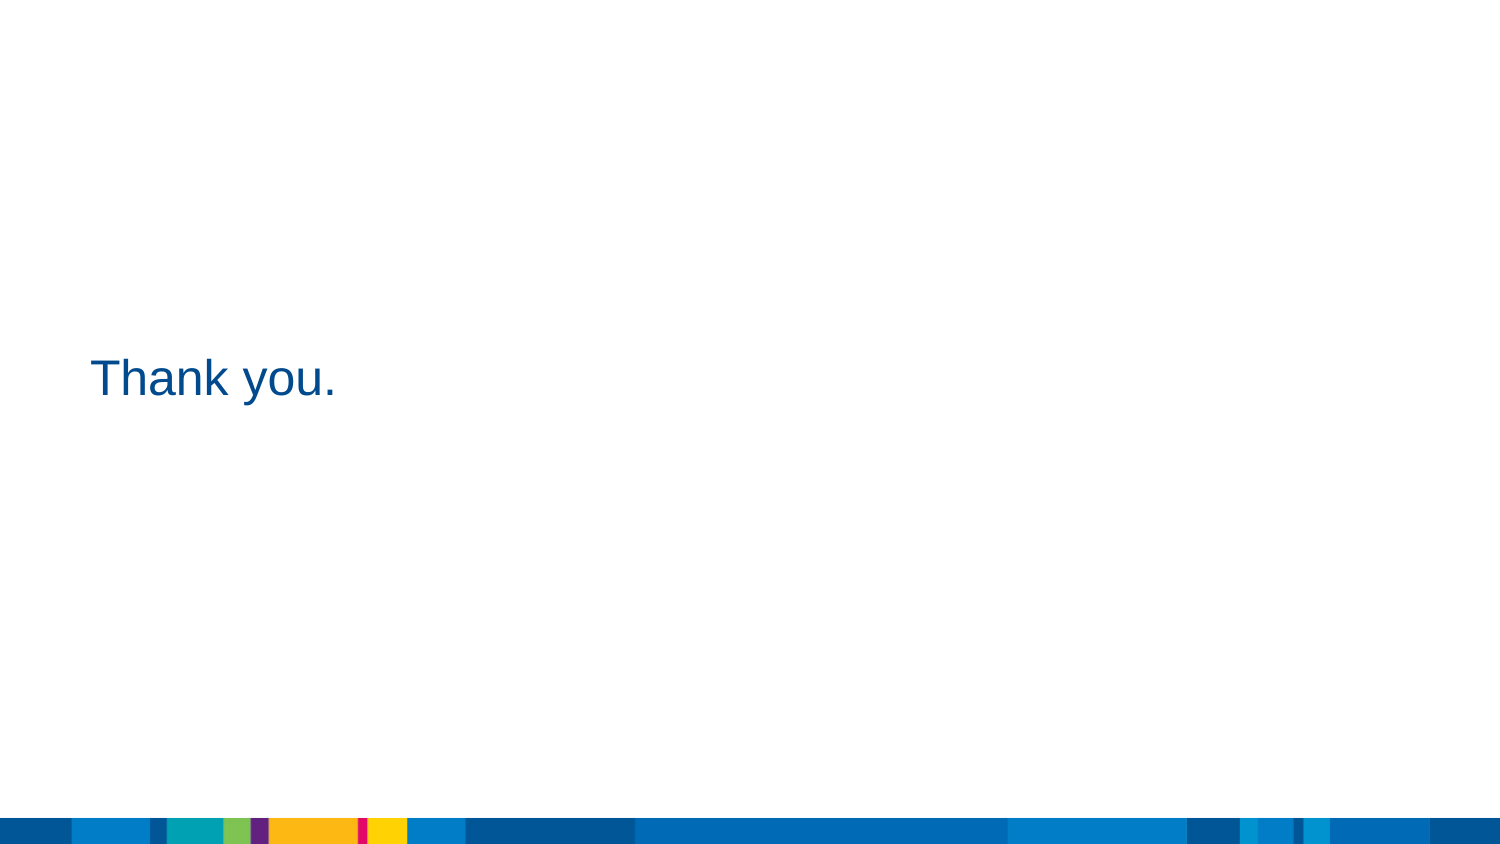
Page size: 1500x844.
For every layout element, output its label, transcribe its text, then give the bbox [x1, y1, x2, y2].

picture [0, 0, 1500, 844]
list Thank you. [75, 196, 1425, 754]
